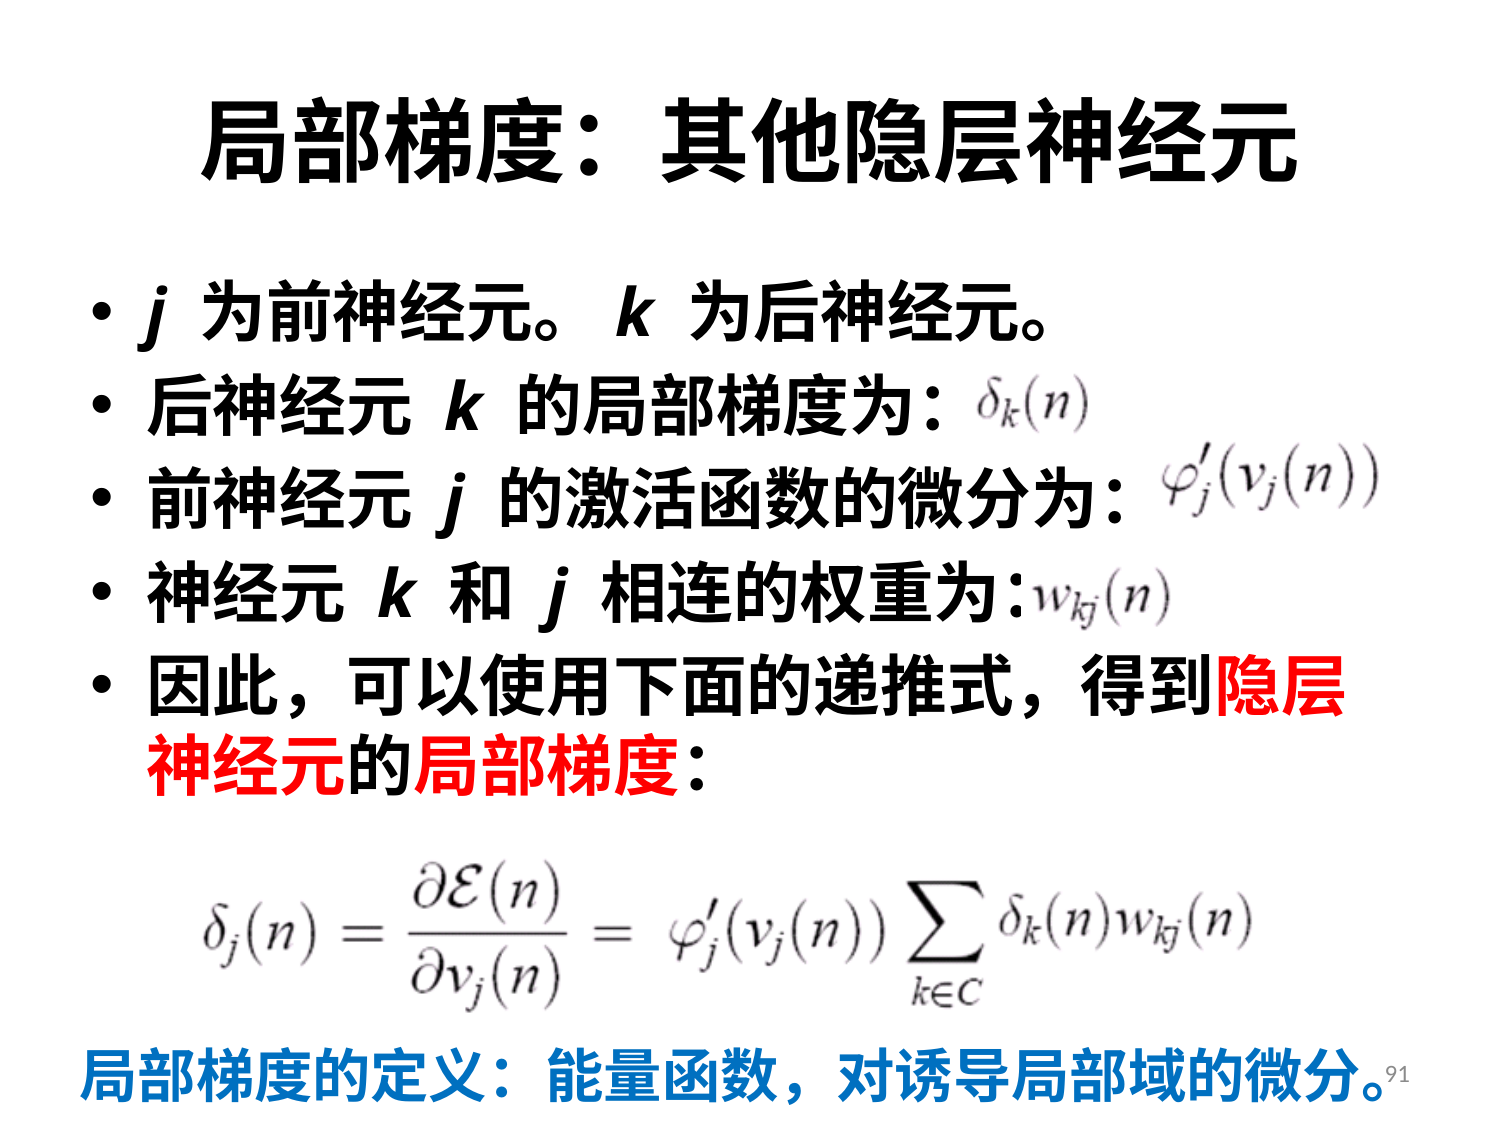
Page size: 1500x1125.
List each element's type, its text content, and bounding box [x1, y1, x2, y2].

picture [1021, 564, 1179, 634]
picture [194, 857, 1259, 1025]
picture [1151, 420, 1384, 523]
list j 为前神经元。k 为后神经元。 后神经元 k 的局部梯度为： 前神经元 j 的激活函数的微分为： 神经元 k 和 j 相连的权重为： 因此，可以使用下面的递推式，得到隐层神经元的局部梯度： [75, 262, 1425, 1031]
picture [974, 364, 1094, 443]
title 局部梯度：其他隐层神经元 [75, 45, 1425, 233]
text_box 局部梯度的定义：能量函数，对诱导局部域的微分。 [64, 1031, 1441, 1117]
